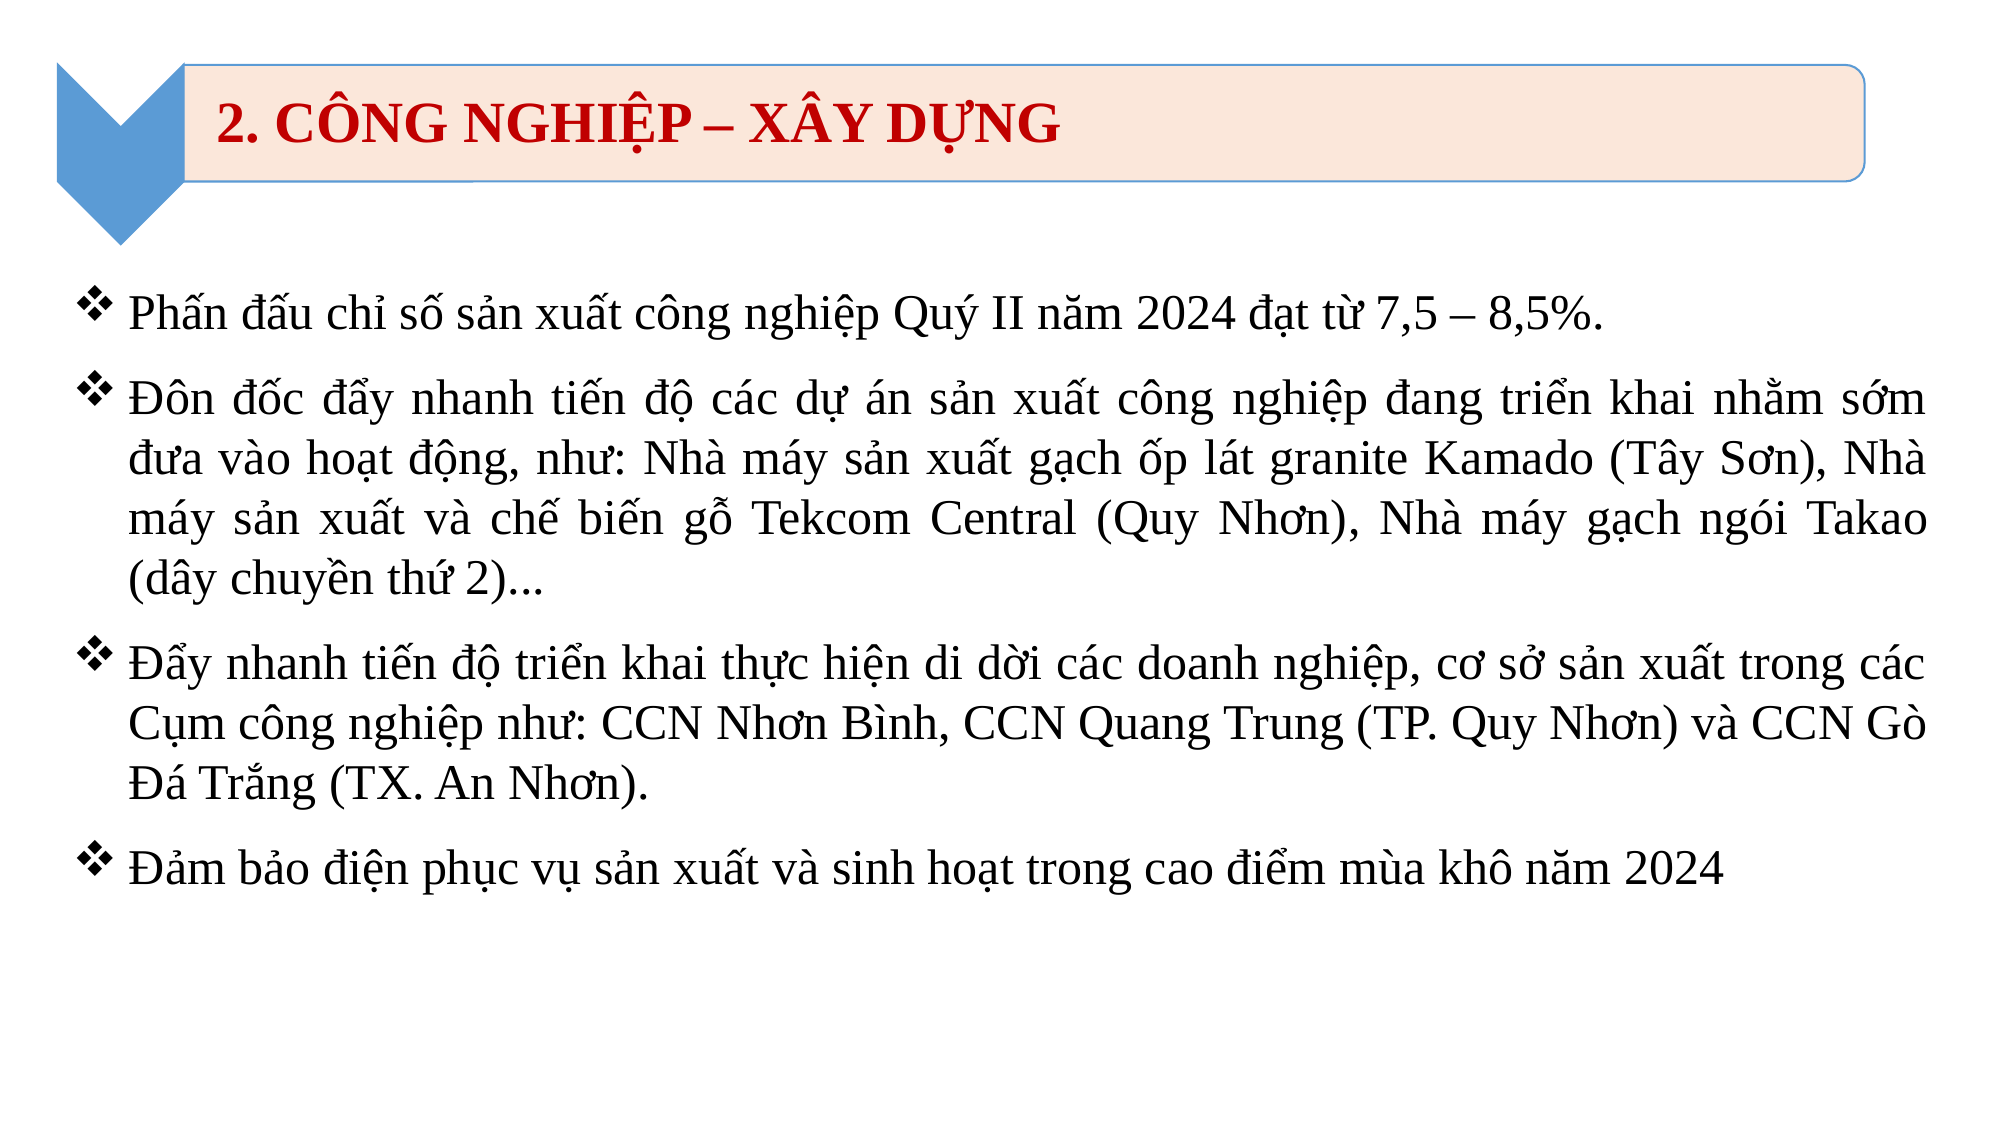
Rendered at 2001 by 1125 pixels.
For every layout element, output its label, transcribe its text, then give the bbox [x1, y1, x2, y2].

text_box Phấn đấu chỉ số sản xuất công nghiệp Quý II năm 2024 đạt từ 7,5 – 8,5%. Đôn đốc đẩy nhanh tiến độ các dự án sản xuất công nghiệp đang triển khai nhằm sớm đưa vào hoạt động, như: Nhà máy sản xuất gạch ốp lát granite Kamado (Tây Sơn), Nhà máy sản xuất và chế biến gỗ Tekcom Central (Quy Nhơn), Nhà máy gạch ngói Takao (dây chuyền thứ 2)... Đẩy nhanh tiến độ triển khai thực hiện di dời các doanh nghiệp, cơ sở sản xuất trong các Cụm công nghiệp như: CCN Nhơn Bình, CCN Quang Trung (TP. Quy Nhơn) và CCN Gò Đá Trắng (TX. An Nhơn). Đảm bảo điện phục vụ sản xuất và sinh hoạt trong cao điểm mùa khô năm 2024 [57, 272, 1944, 903]
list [57, 64, 1865, 245]
